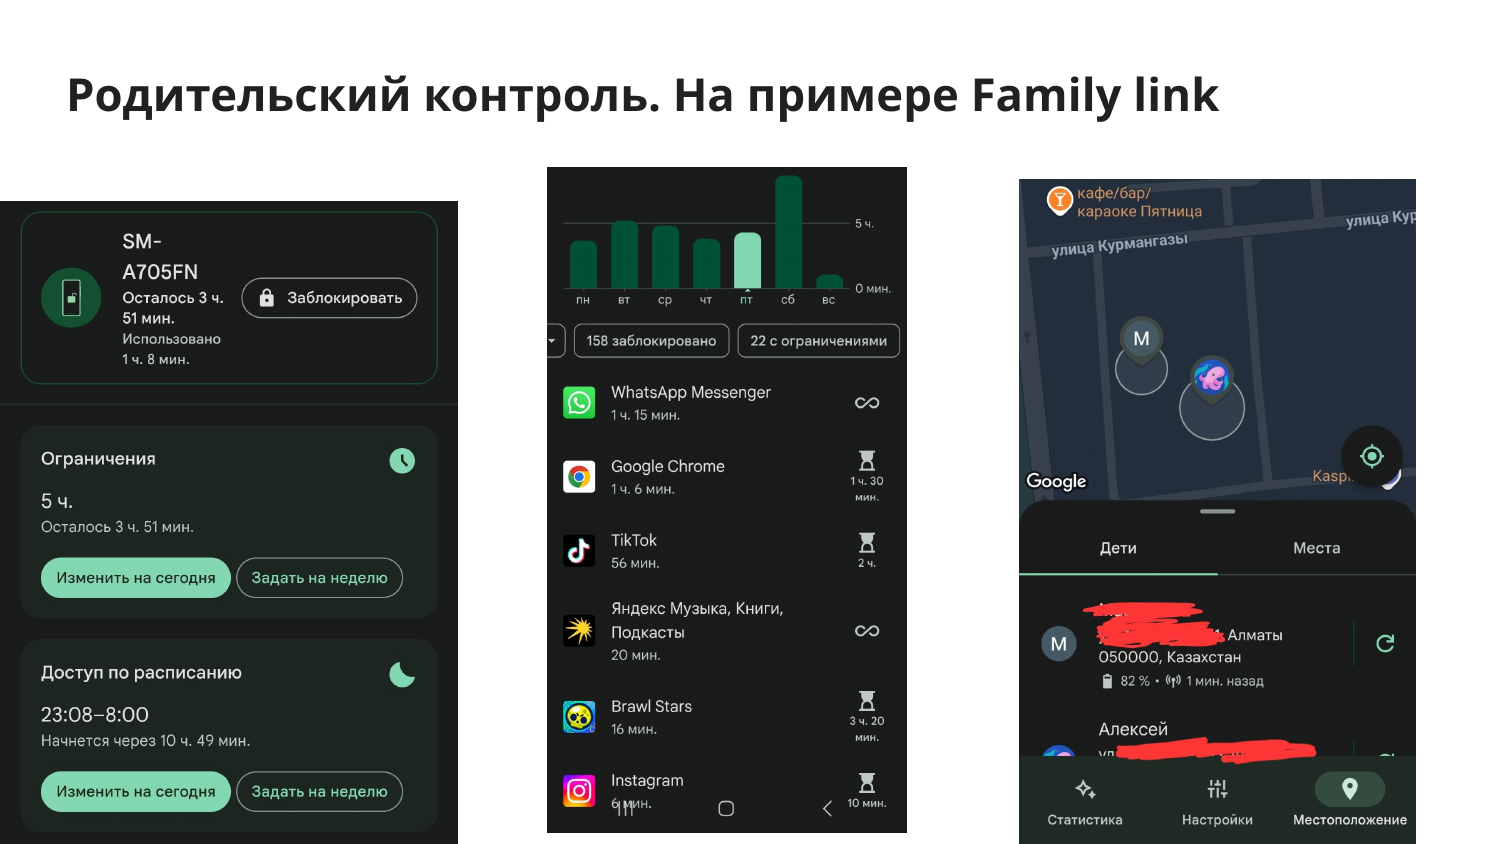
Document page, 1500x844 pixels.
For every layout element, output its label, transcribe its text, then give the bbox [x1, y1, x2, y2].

title Родительский контроль. На примере Family link [51, 48, 1449, 180]
picture [546, 167, 907, 833]
picture [0, 201, 458, 844]
picture [1019, 179, 1417, 844]
